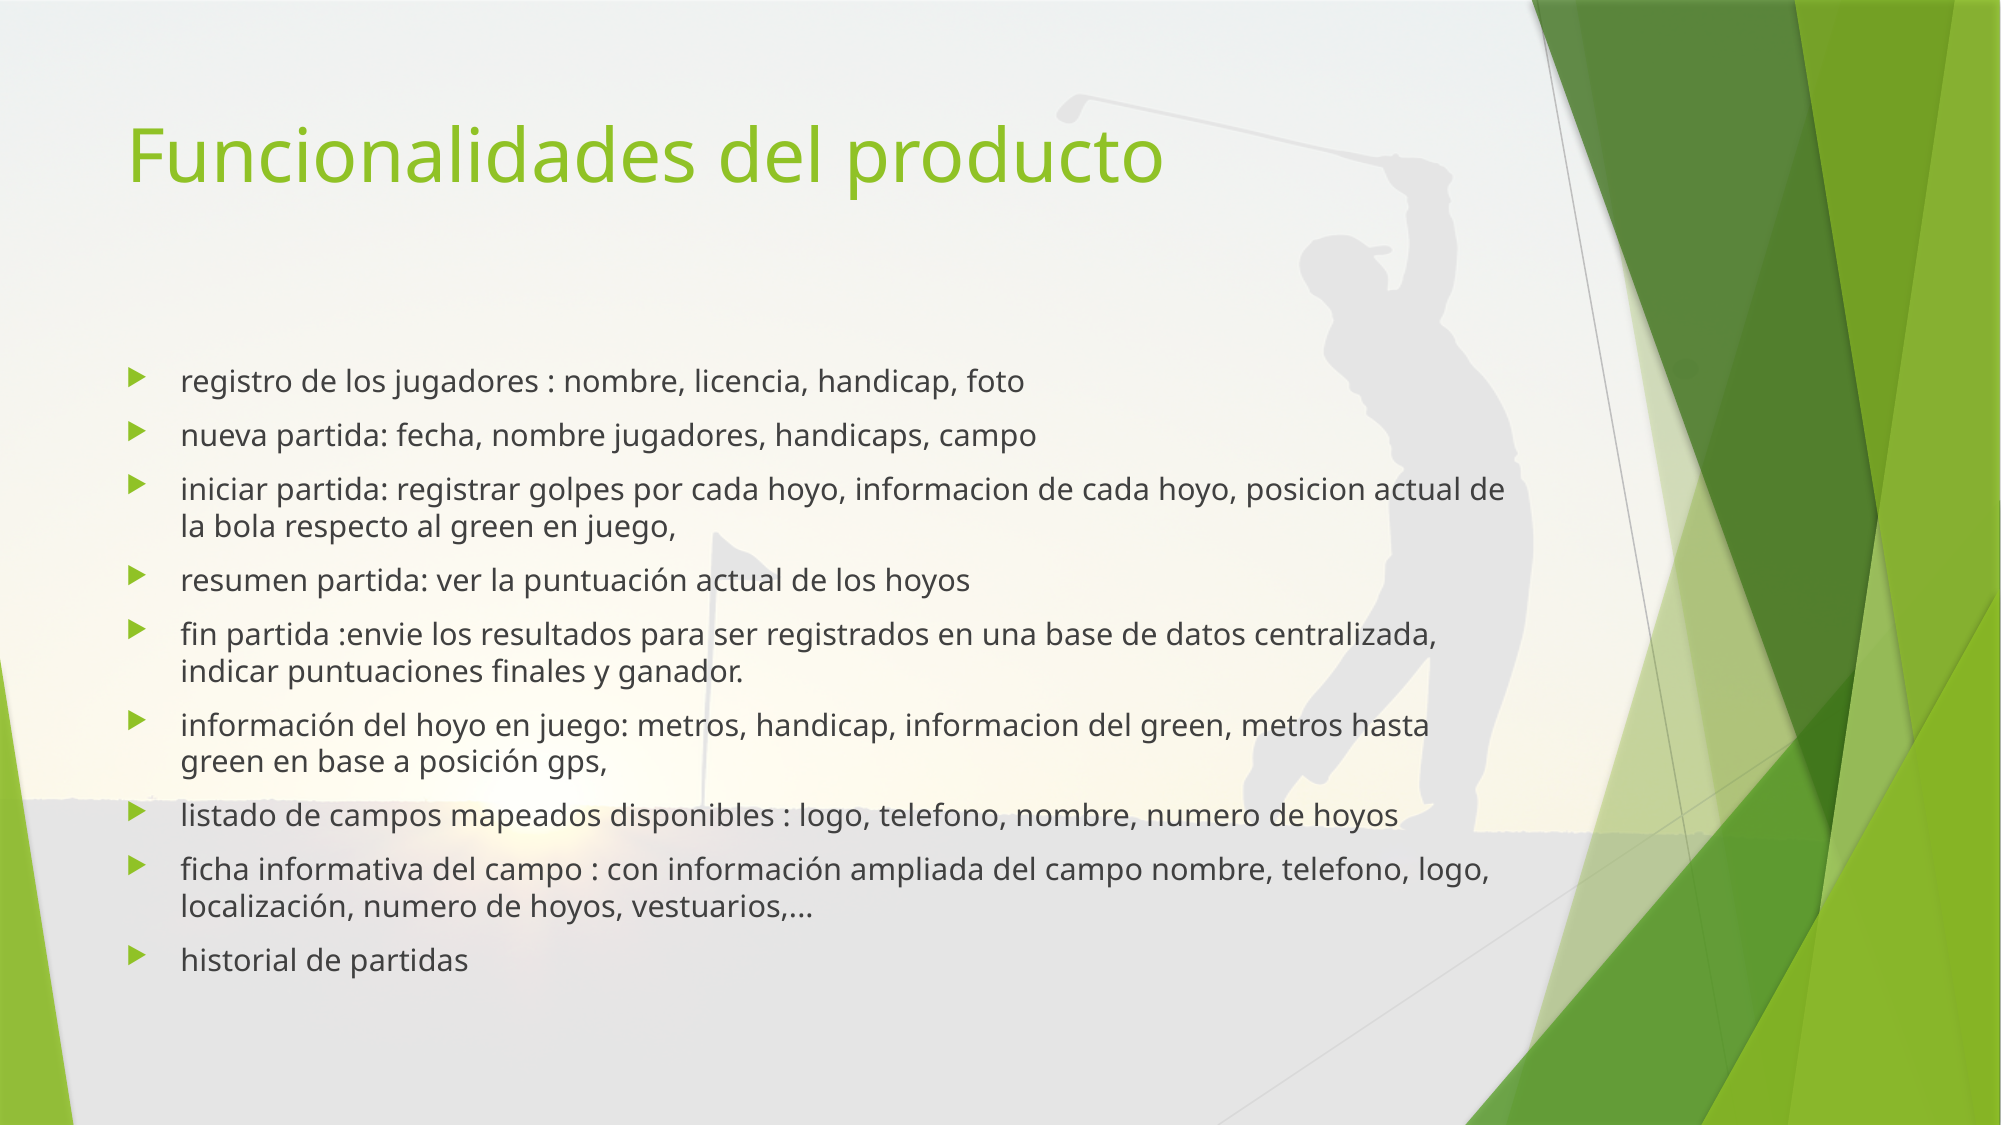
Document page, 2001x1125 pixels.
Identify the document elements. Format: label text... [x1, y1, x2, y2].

list registro de los jugadores : nombre, licencia, handicap, foto nueva partida: fecha, nombre jugadores, handicaps, campo iniciar partida: registrar golpes por cada hoyo, informacion de cada hoyo, posicion actual de la bola respecto al green en juego, resumen partida: ver la puntuación actual de los hoyos fin partida :envie los resultados para ser registrados en una base de datos centralizada, indicar puntuaciones finales y ganador. información del hoyo en juego: metros, handicap, informacion del green, metros hasta green en base a posición gps, listado de campos mapeados disponibles : logo, telefono, nombre, numero de hoyos ficha informativa del campo : con información ampliada del campo nombre, telefono, logo, localización, numero de hoyos, vestuarios,... historial de partidas [111, 354, 1522, 992]
title Funcionalidades del producto [111, 99, 1522, 317]
